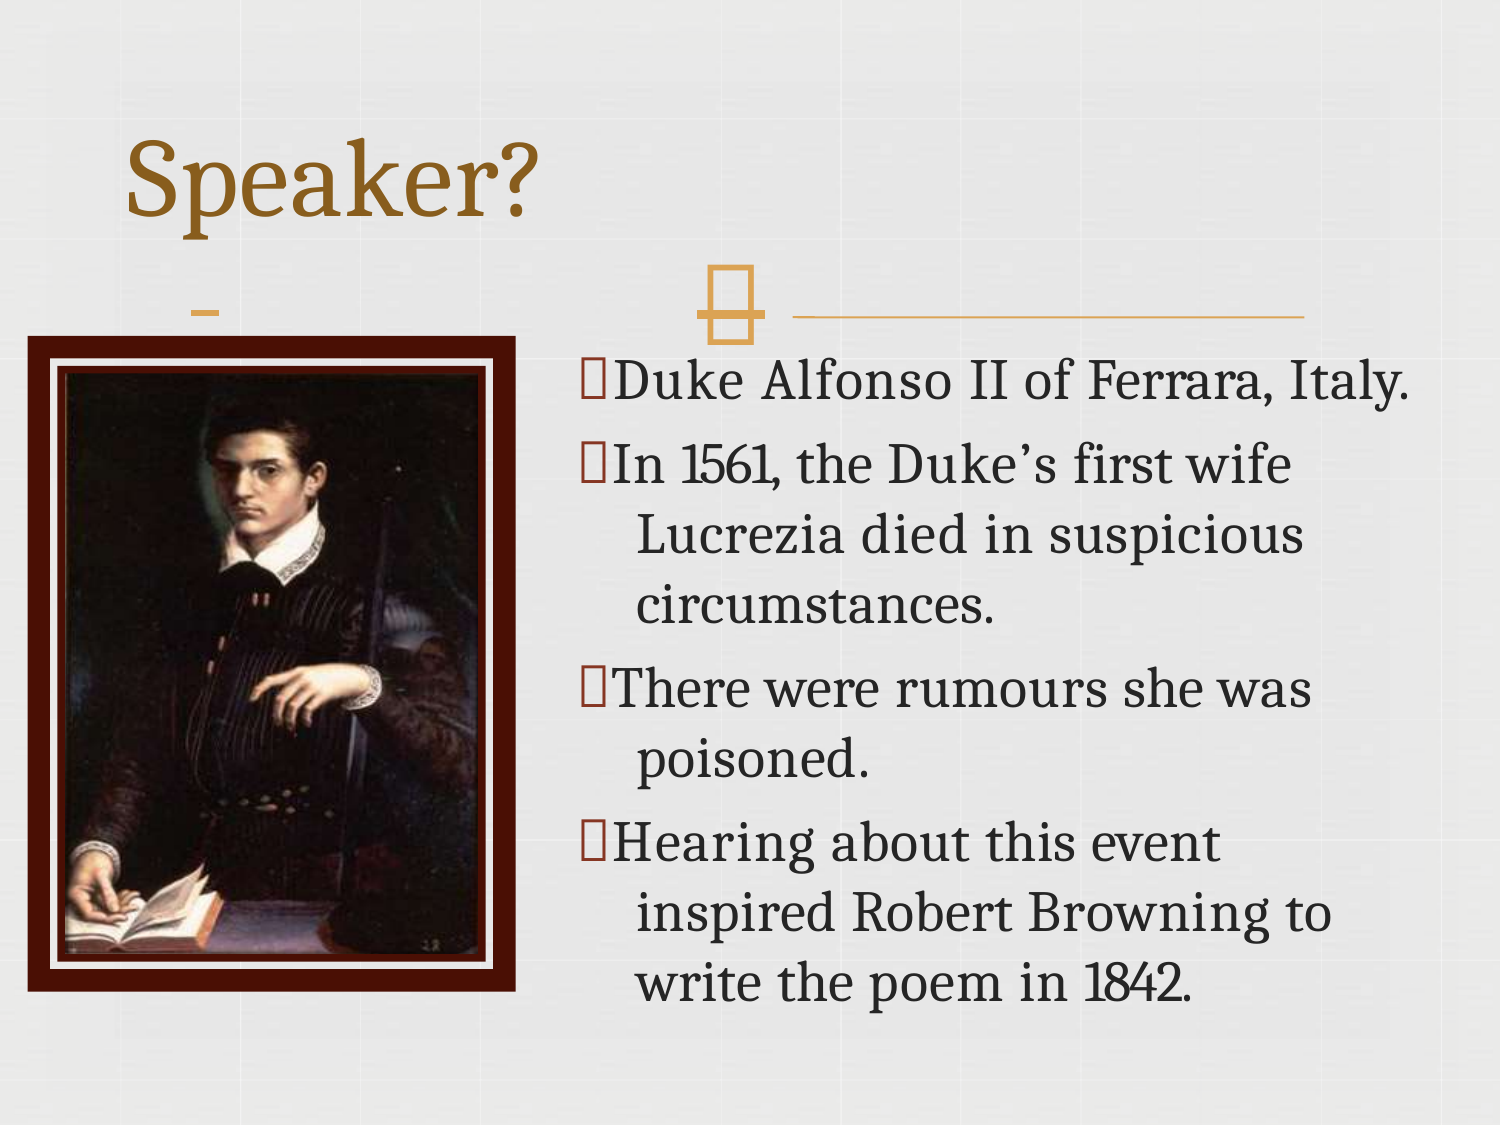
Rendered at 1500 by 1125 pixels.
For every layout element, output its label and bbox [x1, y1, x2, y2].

picture [0, 0, 1500, 1125]
text_box [27, 335, 517, 992]
